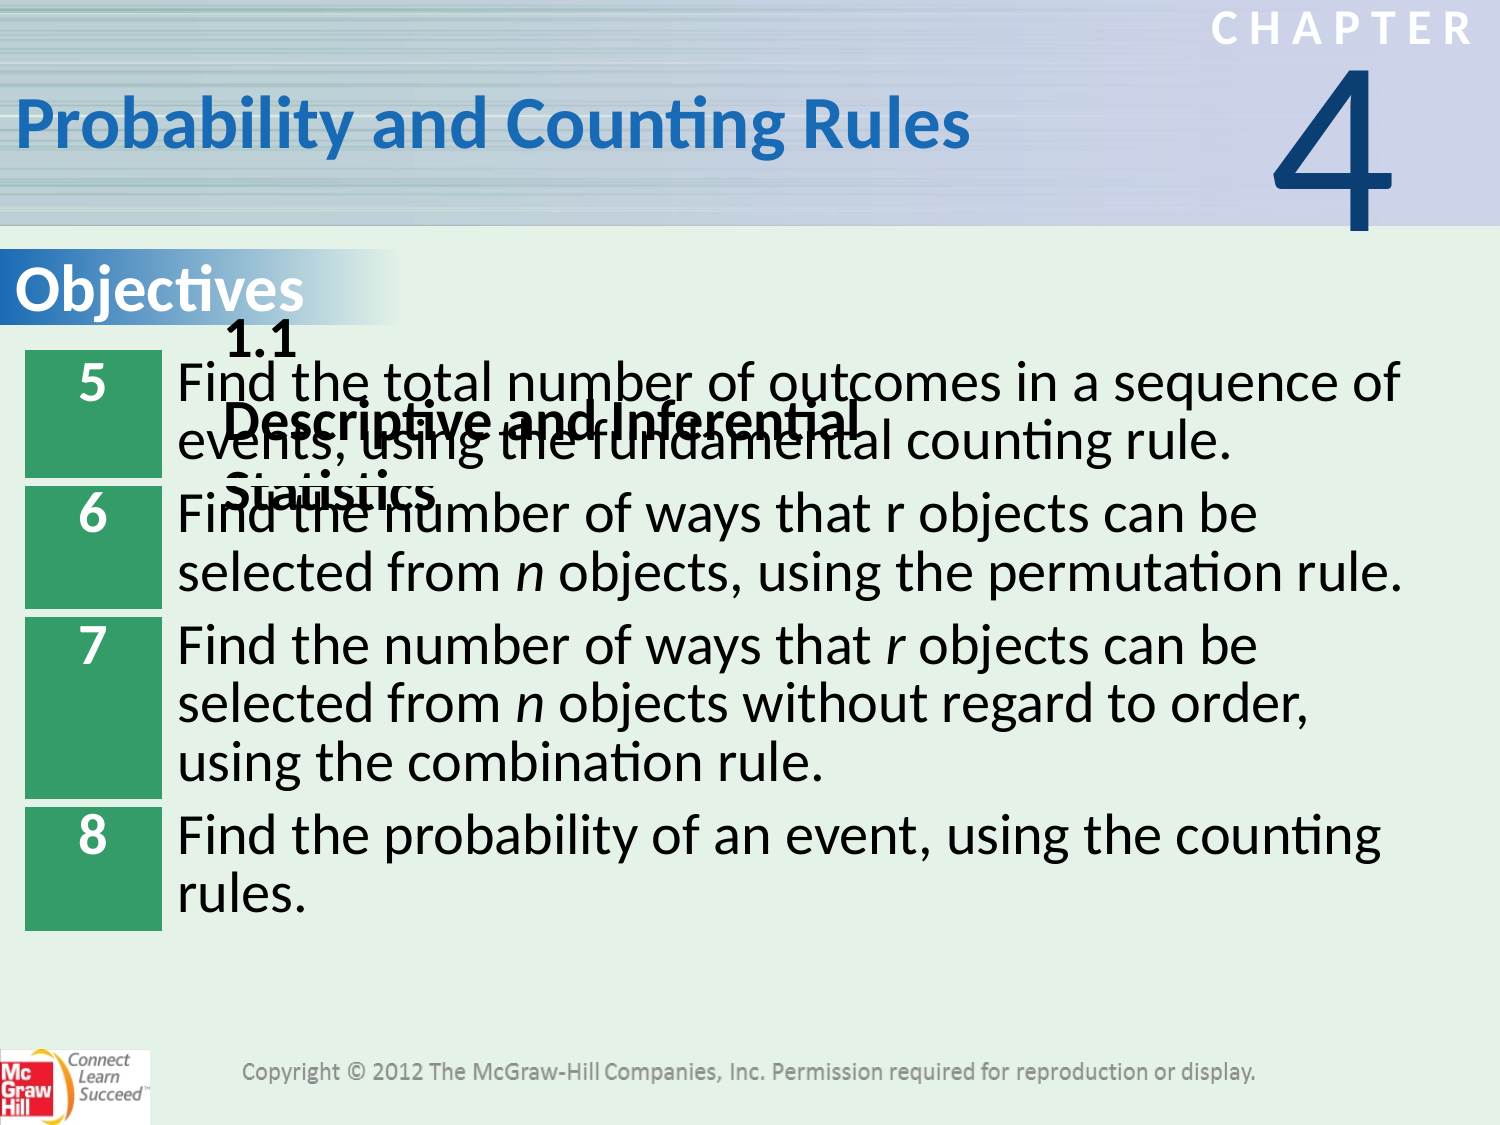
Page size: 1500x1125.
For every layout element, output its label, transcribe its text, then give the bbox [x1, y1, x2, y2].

picture [1451, 17, 1461, 24]
table_cell 6 [25, 486, 162, 609]
picture [1163, 0, 1500, 226]
picture [0, 1049, 150, 1125]
table_header Find the total number of outcomes in a sequence of events, using the fundamental counting rule. [162, 350, 1450, 478]
table_cell 7 [25, 617, 162, 799]
picture [1342, 17, 1352, 24]
table_cell Find the probability of an event, using the counting rules. [162, 807, 1450, 931]
list 1.1 [208, 291, 1042, 350]
table_cell Find the number of ways that r objects can be selected from n objects, using the permutation rule. [162, 486, 1450, 609]
table_cell 8 [25, 807, 162, 931]
picture [205, 1042, 1295, 1103]
list Probability and Counting Rules [0, 0, 1163, 238]
table_header 5 [25, 350, 162, 478]
list 4 [1166, 24, 1500, 238]
table_cell Find the number of ways that r objects can be selected from n objects without regard to order, using the combination rule. [162, 617, 1450, 799]
